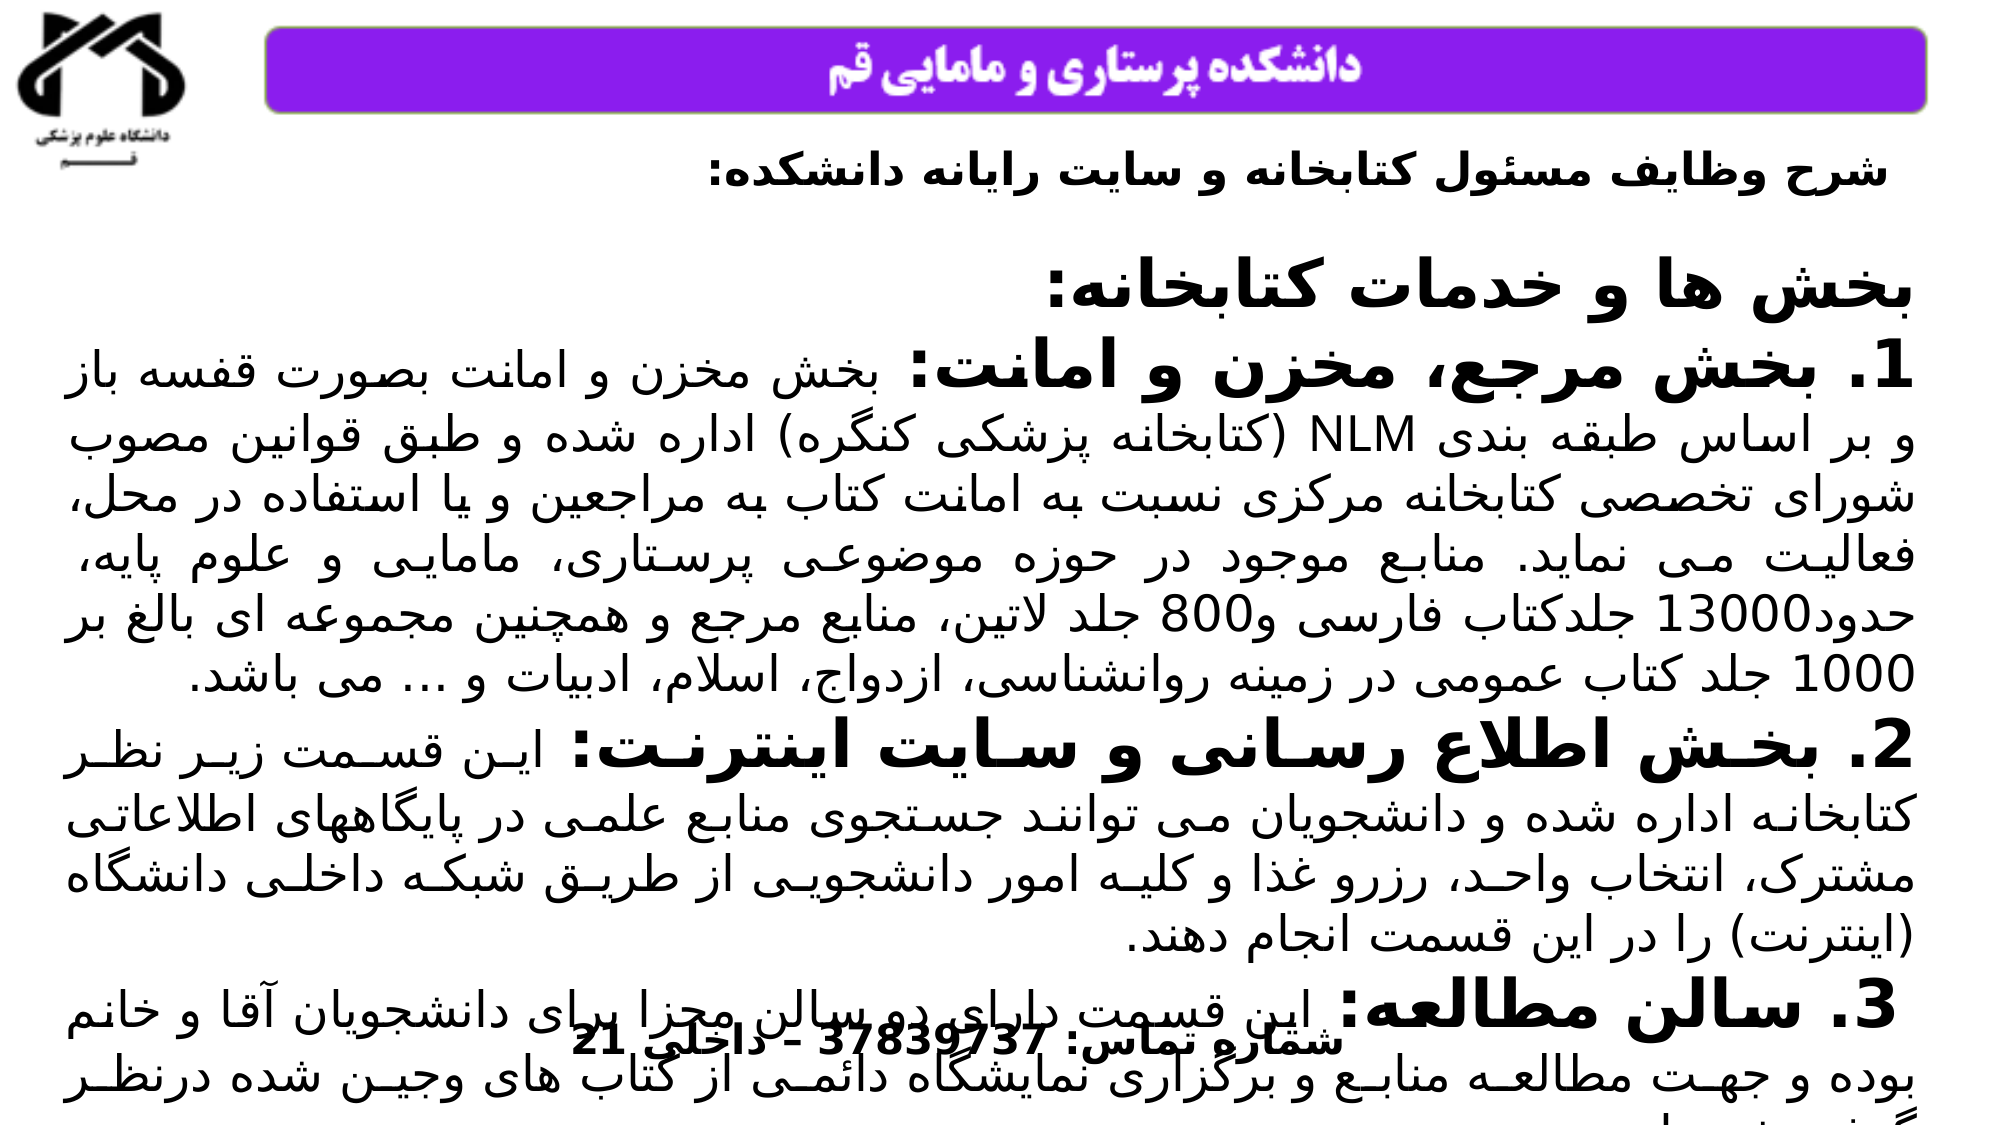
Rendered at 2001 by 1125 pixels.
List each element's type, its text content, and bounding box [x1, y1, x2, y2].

picture [0, 0, 2001, 1125]
text_box شرح وظایف مسئول کتابخانه و سایت رایانه دانشکده: [612, 132, 1906, 234]
text_box بخش ها و خدمات کتابخانه: 1. بخش مرجع، مخزن و امانت: بخش مخزن و امانت بصورت قفسه باز و بر اساس طبقه بندی NLM (کتابخانه پزشکی کنگره) اداره شده و طبق قوانین مصوب شورای تخصصی کتابخانه مرکزی نسبت به امانت کتاب به مراجعین و یا استفاده در محل، فعالیت می نماید. منابع موجود در حوزه موضوعی پرستاری، مامایی و علوم پایه، حدود13000 جلدکتاب فارسی و800 جلد لاتین، منابع مرجع و همچنین مجموعه ای بالغ بر 1000 جلد کتاب عمومی در زمینه روانشناسی، ازدواج، اسلام، ادبیات و ... می باشد. 2. بخش اطلاع رسانی و سایت اینترنت: این قسمت زیر نظر کتابخانه اداره شده و دانشجویان می توانند جستجوی منابع علمی در پایگاههای اطلاعاتی مشترک، انتخاب واحد، رزرو غذا و کلیه امور دانشجویی از طریق شبکه داخلی دانشگاه (اینترنت) را در این قسمت انجام دهند. 3. سالن مطالعه: این قسمت دارای دو سالن مجزا برای دانشجویان آقا و خانم بوده و جهت مطالعه منابع و برگزاری نمایشگاه دائمی از کتاب های وجین شده درنظر گرفته شده است. [50, 233, 1932, 1125]
text_box شماره تماس: 37839737 – داخلی 21 [473, 1005, 1361, 1107]
